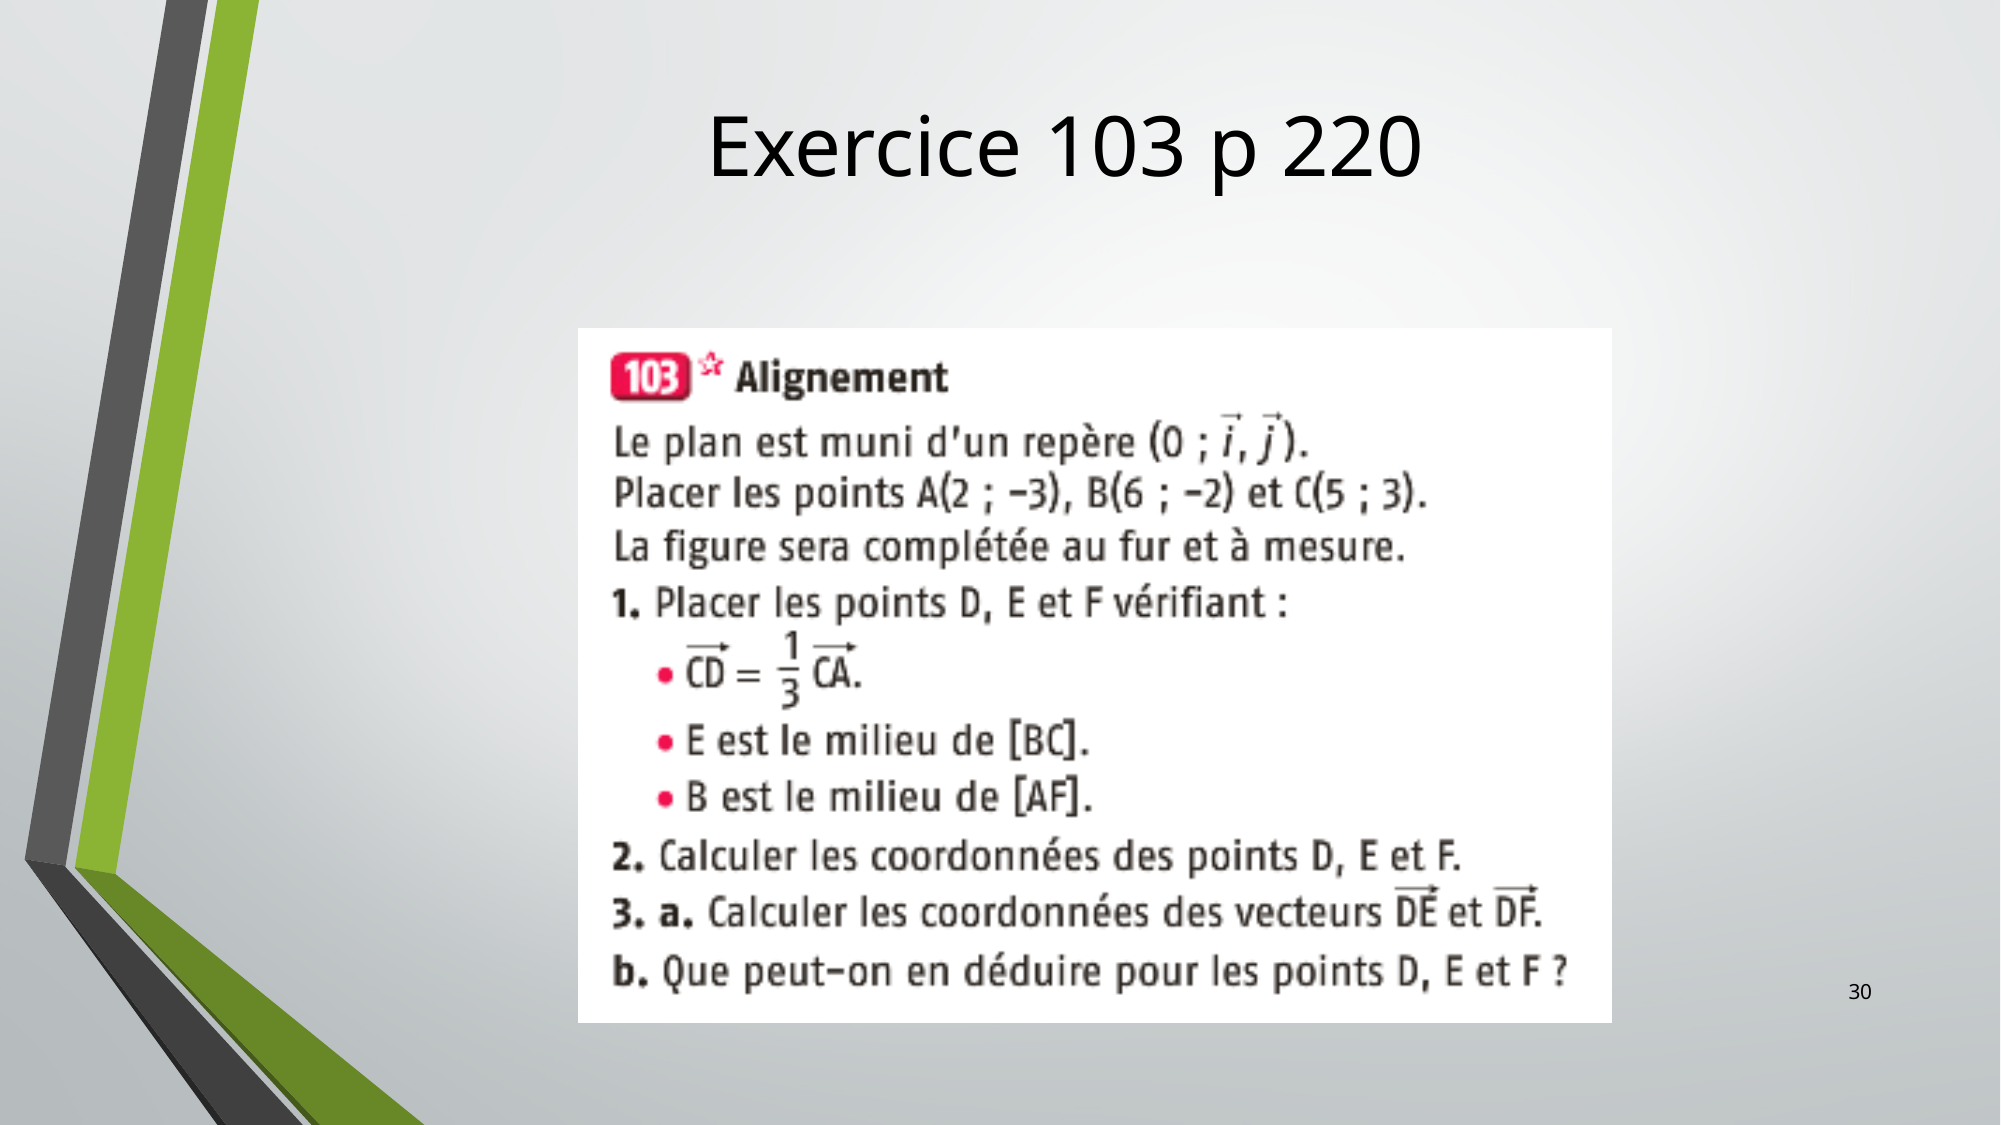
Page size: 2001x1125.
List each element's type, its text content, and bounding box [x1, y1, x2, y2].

title Exercice 103 p 220 [243, 0, 1887, 287]
slide_number 30 [1796, 962, 1887, 1023]
picture [577, 328, 1612, 1023]
